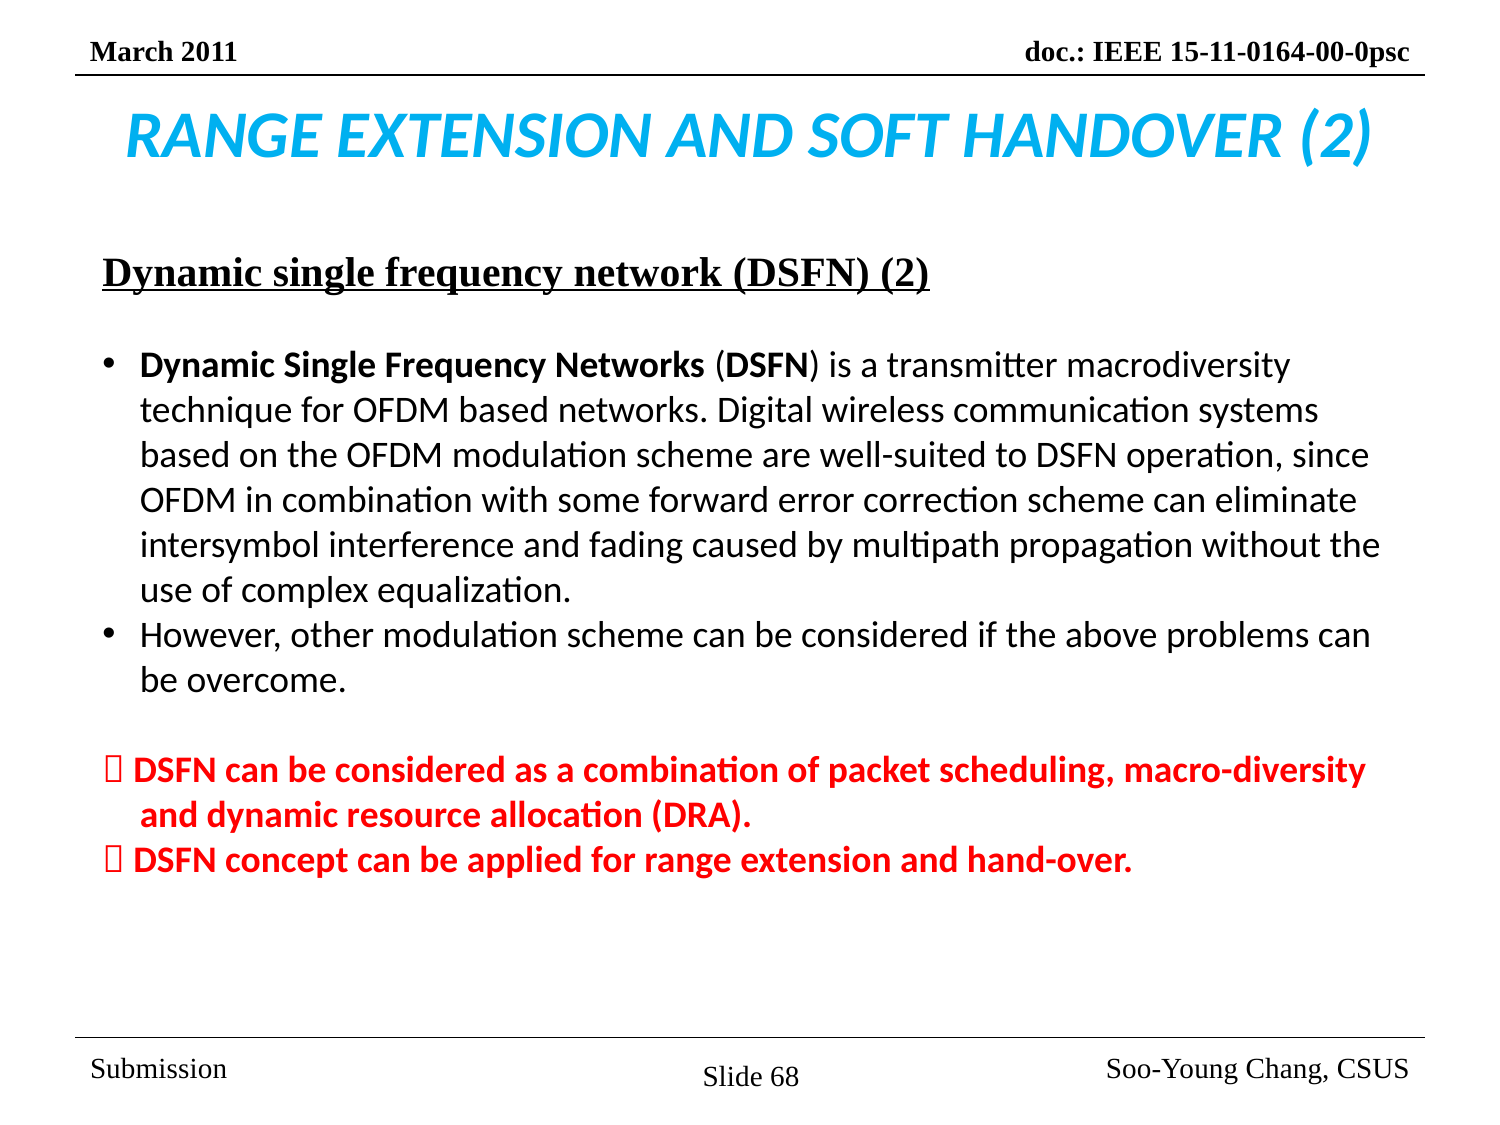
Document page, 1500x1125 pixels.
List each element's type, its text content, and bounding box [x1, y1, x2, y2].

text_box Dynamic single frequency network (DSFN) (2) Dynamic Single Frequency Networks (DSFN) is a transmitter macrodiversity technique for OFDM based networks. Digital wireless communication systems based on the OFDM modulation scheme are well-suited to DSFN operation, since OFDM in combination with some forward error correction scheme can eliminate intersymbol interference and fading caused by multipath propagation without the use of complex equalization. However, other modulation scheme can be considered if the above problems can be overcome.  DSFN can be considered as a combination of packet scheduling, macro-diversity and dynamic resource allocation (DRA).  DSFN concept can be applied for range extension and hand-over. [87, 237, 1413, 888]
text_box Slide 68 [687, 1049, 815, 1100]
title RANGE EXTENSION AND SOFT HANDOVER (2) [75, 50, 1425, 213]
